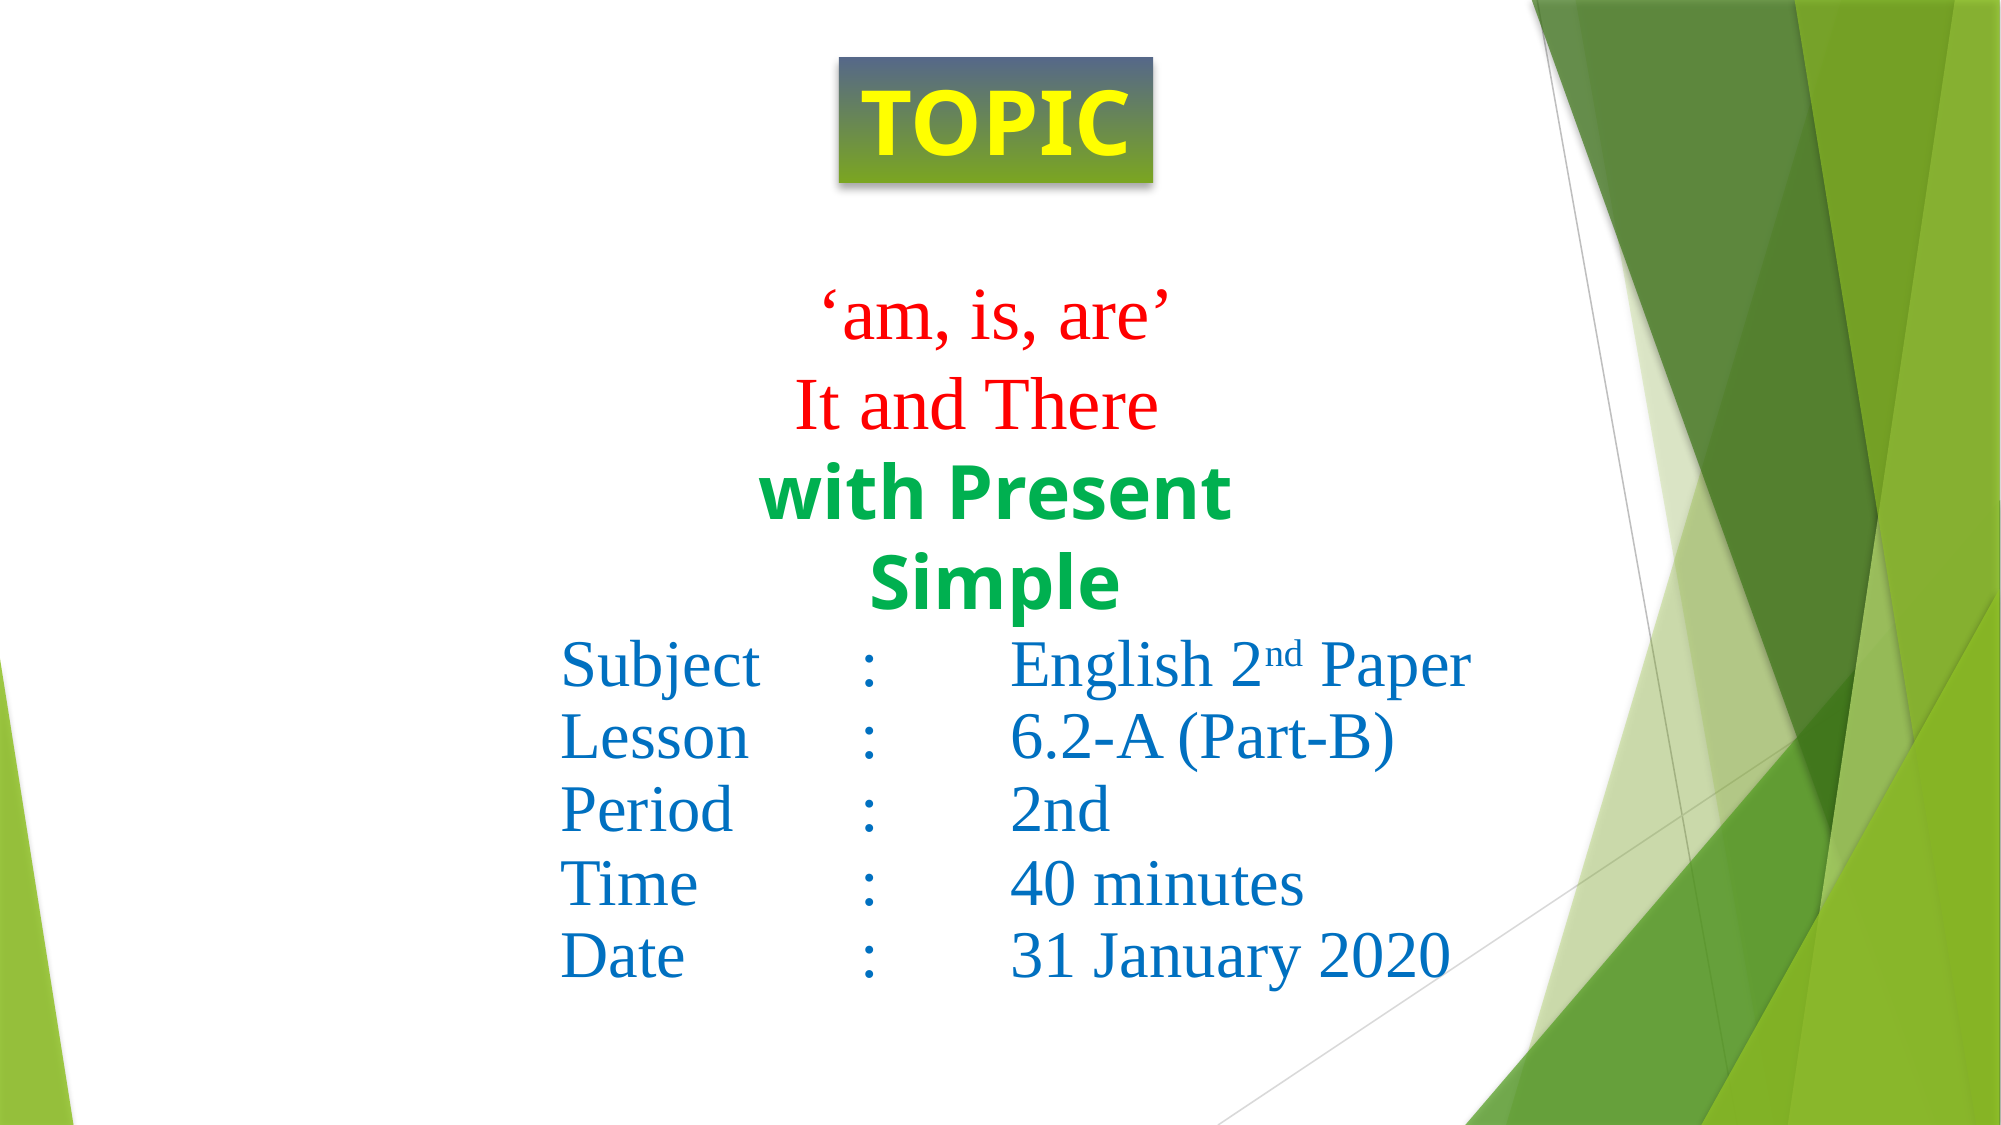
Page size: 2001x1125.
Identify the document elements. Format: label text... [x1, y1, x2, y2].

title TOPIC [838, 57, 1154, 183]
text_box ‘am, is, are’ It and There with Present Simple [701, 257, 1291, 632]
list Subject : English 2nd Paper Lesson : 6.2-A (Part-B) Period : 2nd Time : 40 minutes Date : 31 January 2020 [545, 619, 1495, 1013]
